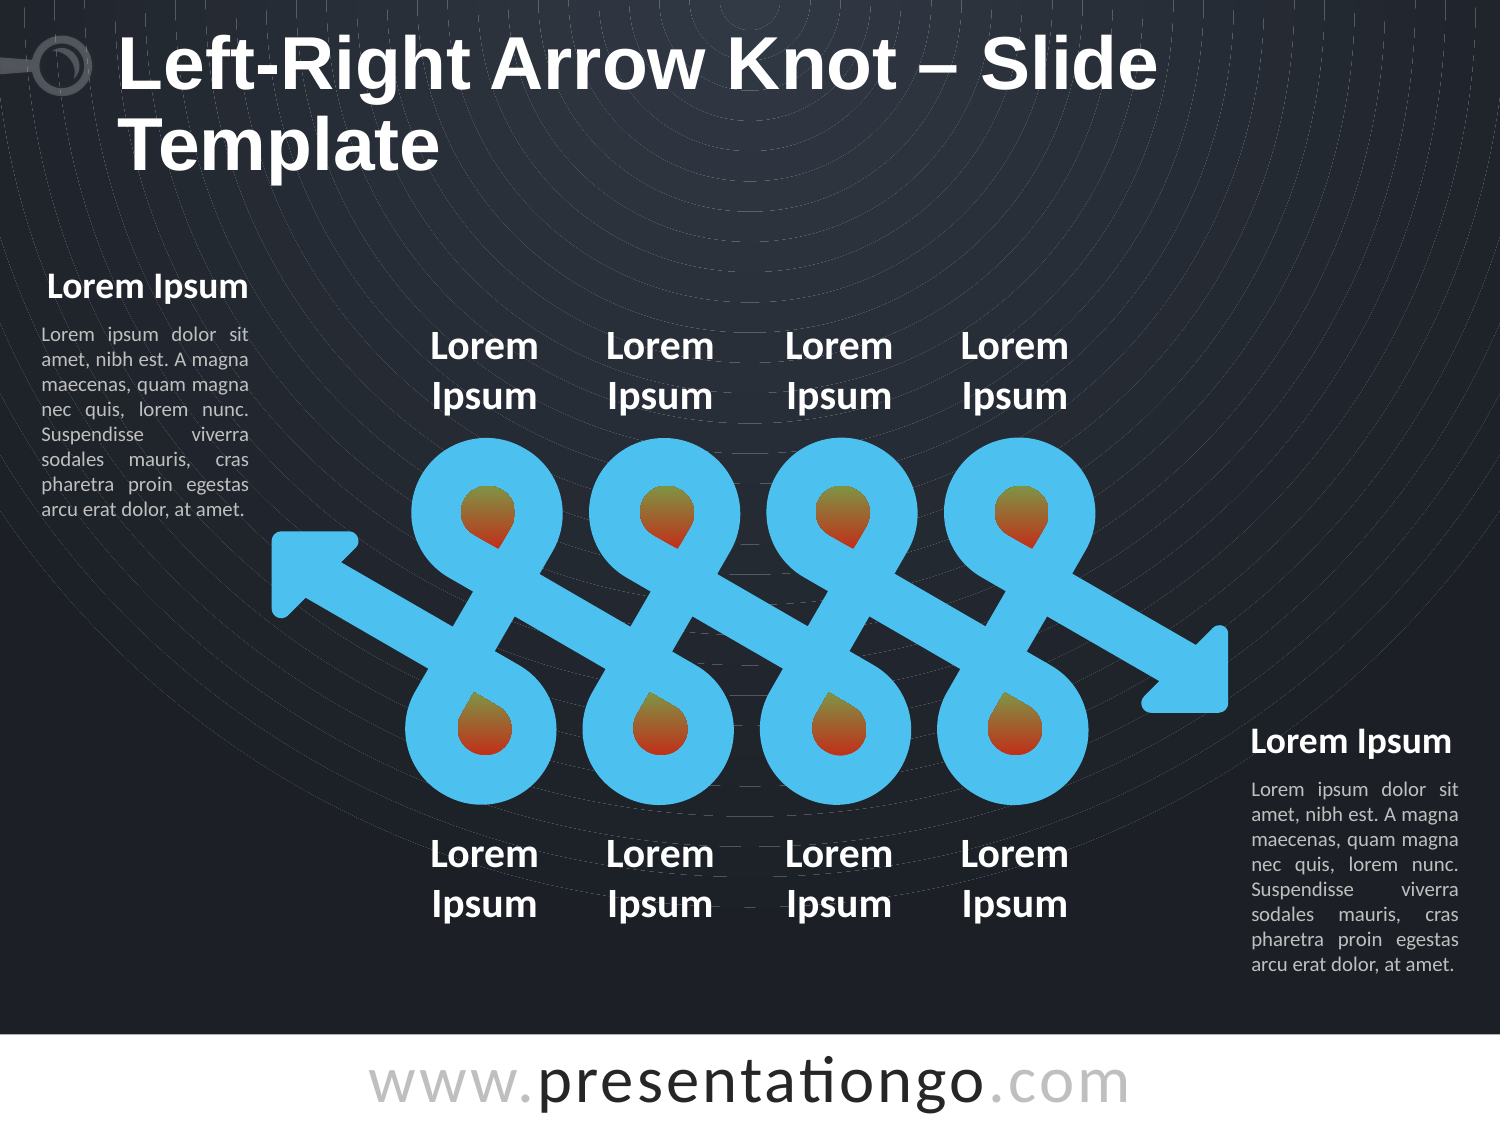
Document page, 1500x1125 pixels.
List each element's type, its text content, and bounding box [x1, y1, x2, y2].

text_box [764, 756, 907, 805]
text_box Lorem Ipsum [746, 818, 922, 934]
text_box [587, 756, 730, 806]
text_box Lorem Ipsum [391, 310, 567, 426]
text_box Lorem Ipsum [922, 818, 1109, 934]
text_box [457, 485, 1049, 756]
text_box Lorem Ipsum [746, 310, 922, 426]
text_box [771, 437, 912, 485]
text_box [949, 437, 1229, 713]
text_box [411, 437, 557, 583]
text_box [40, 253, 250, 531]
text_box Lorem Ipsum [567, 818, 746, 934]
text_box [942, 664, 1089, 806]
text_box Lorem Ipsum [922, 310, 1109, 426]
text_box [594, 438, 735, 485]
text_box Lorem Ipsum [391, 818, 567, 934]
text_box Lorem Ipsum [567, 310, 746, 426]
text_box [271, 531, 552, 805]
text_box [1250, 708, 1459, 986]
title Left-Right Arrow Knot – Slide Template [103, 17, 1397, 139]
